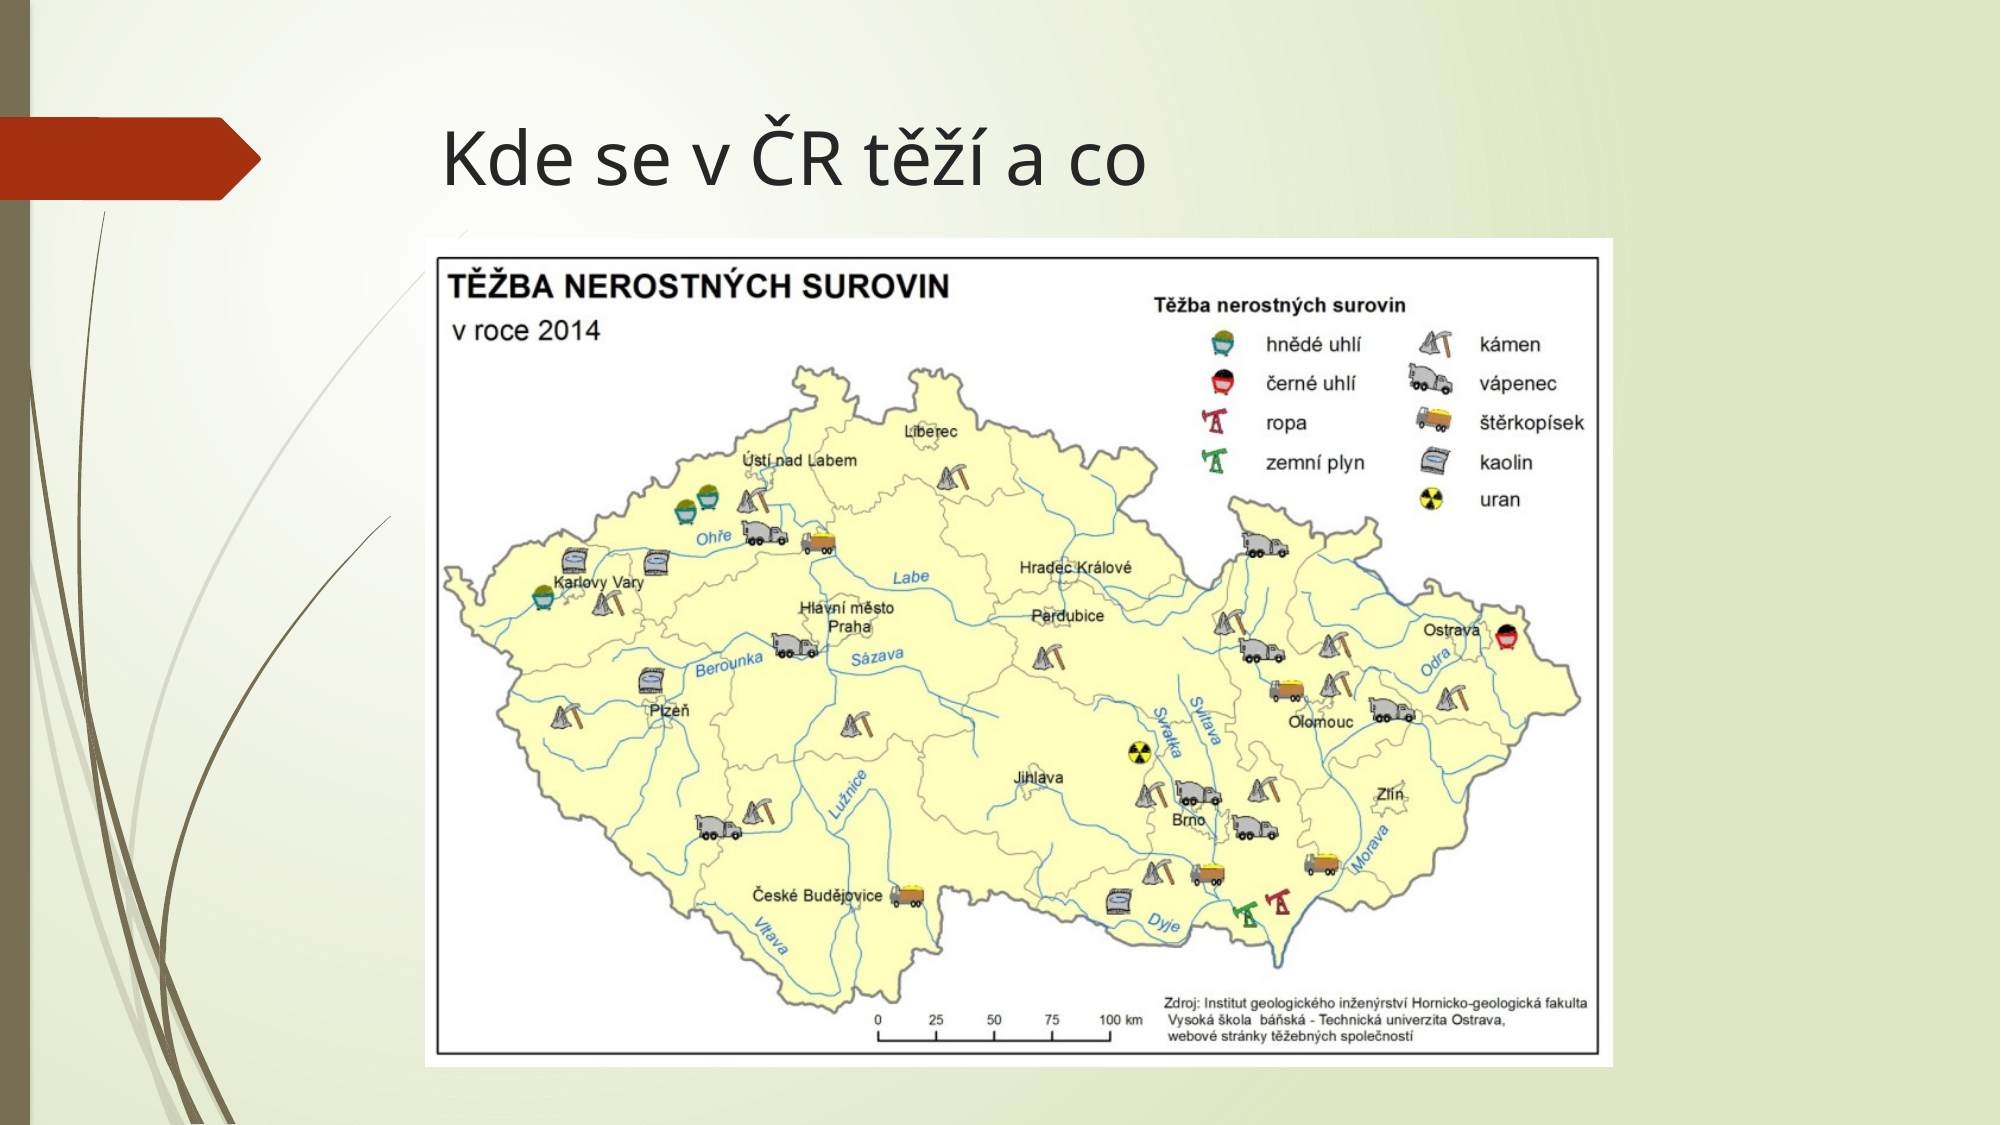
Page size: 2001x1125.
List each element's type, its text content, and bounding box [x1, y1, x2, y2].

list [425, 238, 1613, 1067]
title Kde se v ČR těží a co [425, 102, 1888, 313]
